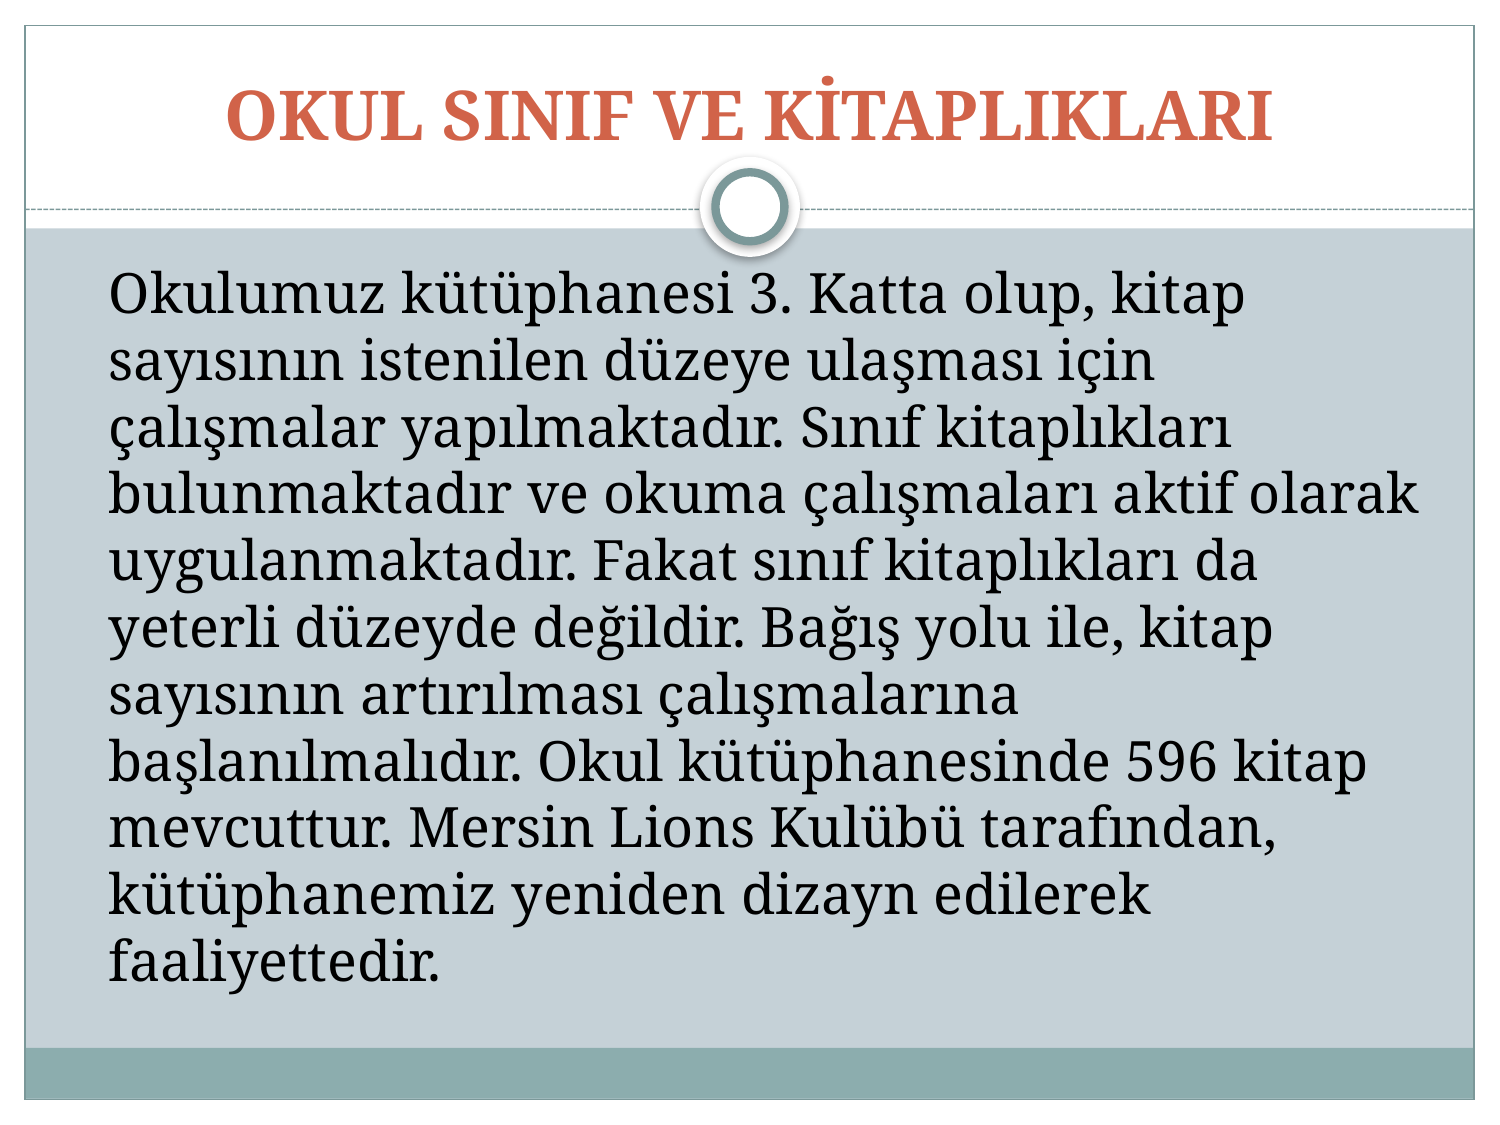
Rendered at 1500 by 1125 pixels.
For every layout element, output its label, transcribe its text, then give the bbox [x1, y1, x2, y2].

title OKUL SINIF VE KİTAPLIKLARI [49, 37, 1450, 162]
list Okulumuz kütüphanesi 3. Katta olup, kitap sayısının istenilen düzeye ulaşması için çalışmalar yapılmaktadır. Sınıf kitaplıkları bulunmaktadır ve okuma çalışmaları aktif olarak uygulanmaktadır. Fakat sınıf kitaplıkları da yeterli düzeyde değildir. Bağış yolu ile, kitap sayısının artırılması çalışmalarına başlanılmalıdır. Okul kütüphanesinde 596 kitap mevcuttur. Mersin Lions Kulübü tarafından, kütüphanemiz yeniden dizayn edilerek faaliyettedir. [49, 250, 1445, 1001]
